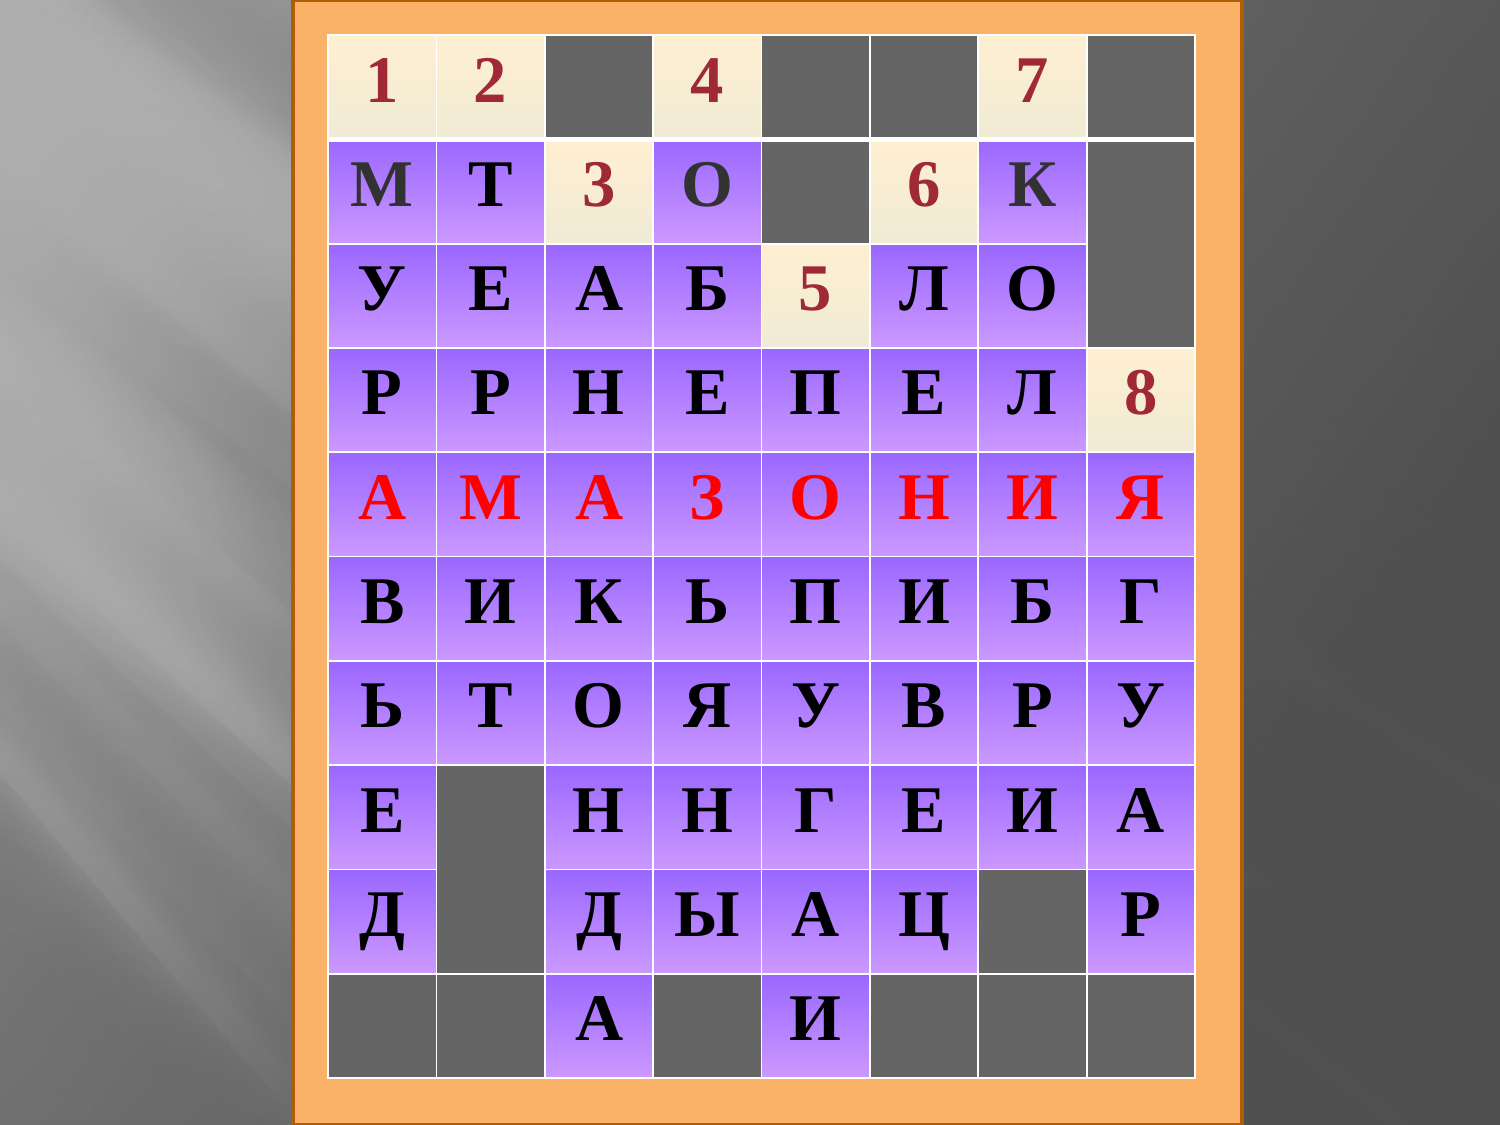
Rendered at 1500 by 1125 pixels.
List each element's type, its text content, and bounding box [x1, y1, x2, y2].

table_cell У [329, 245, 436, 347]
table_cell Ь [329, 662, 436, 764]
table_cell Т [437, 662, 544, 764]
table_header [546, 36, 652, 137]
table_cell З [654, 453, 761, 556]
table_cell Р [437, 349, 544, 451]
table_cell П [762, 557, 869, 660]
table_cell Ц [871, 870, 977, 973]
table_cell Р [1088, 870, 1194, 973]
table_header 4 [654, 36, 761, 137]
table_cell Л [979, 349, 1086, 451]
table_cell [329, 975, 436, 1077]
table_cell В [871, 662, 977, 764]
table_cell [1088, 975, 1194, 1077]
table_cell Б [979, 557, 1086, 660]
table_cell О [979, 245, 1086, 347]
table_cell О [654, 142, 761, 243]
table_cell Б [654, 245, 761, 347]
table_cell П [762, 349, 869, 451]
table_cell А [329, 453, 436, 556]
table_cell Д [329, 870, 436, 973]
table_cell И [762, 975, 869, 1077]
table_cell Е [871, 766, 977, 869]
table_cell 5 [762, 245, 869, 347]
table_cell Е [654, 349, 761, 451]
table_cell О [546, 662, 652, 764]
table_cell Г [1088, 557, 1194, 660]
table_cell Я [654, 662, 761, 764]
table_cell [654, 975, 761, 1077]
table_cell У [762, 662, 869, 764]
table_cell В [329, 557, 436, 660]
table_cell Е [437, 245, 544, 347]
table_cell А [546, 245, 652, 347]
table_cell Н [546, 766, 652, 869]
table_cell 8 [1088, 349, 1194, 451]
table_cell [437, 766, 544, 973]
table_cell М [437, 453, 544, 556]
table_cell А [1088, 766, 1194, 869]
table_cell Я [1088, 453, 1194, 556]
table_cell И [979, 766, 1086, 869]
table_cell [871, 975, 977, 1077]
table_cell Н [546, 349, 652, 451]
table_cell Е [871, 349, 977, 451]
table_header 2 [437, 36, 544, 137]
table_header [871, 36, 977, 137]
table_cell [1088, 142, 1194, 347]
table_cell Е [329, 766, 436, 869]
table_cell И [871, 557, 977, 660]
table_cell А [546, 975, 652, 1077]
table_cell Н [871, 453, 977, 556]
table_cell Д [546, 870, 652, 973]
text_box [291, 0, 1244, 1125]
table_cell И [979, 453, 1086, 556]
table_cell К [546, 557, 652, 660]
table_cell Т [437, 142, 544, 243]
table_cell М [329, 142, 436, 243]
table_cell Г [762, 766, 869, 869]
table_cell О [762, 453, 869, 556]
table_cell У [1088, 662, 1194, 764]
table_cell Ь [654, 557, 761, 660]
table_cell [437, 975, 544, 1077]
table_header [762, 36, 869, 137]
table_header 1 [329, 36, 436, 137]
table_cell К [979, 142, 1086, 243]
table_cell А [762, 870, 869, 973]
table_cell Р [329, 349, 436, 451]
table_header [1088, 36, 1194, 137]
table_cell 3 [546, 142, 652, 243]
table_cell 6 [871, 142, 977, 243]
table_cell [762, 142, 869, 243]
table_cell Р [979, 662, 1086, 764]
table_cell Л [871, 245, 977, 347]
table_cell Ы [654, 870, 761, 973]
table_cell И [437, 557, 544, 660]
table_cell [979, 870, 1086, 973]
table_cell [979, 975, 1086, 1077]
table_cell А [546, 453, 652, 556]
table_header 7 [979, 36, 1086, 137]
table_cell Н [654, 766, 761, 869]
